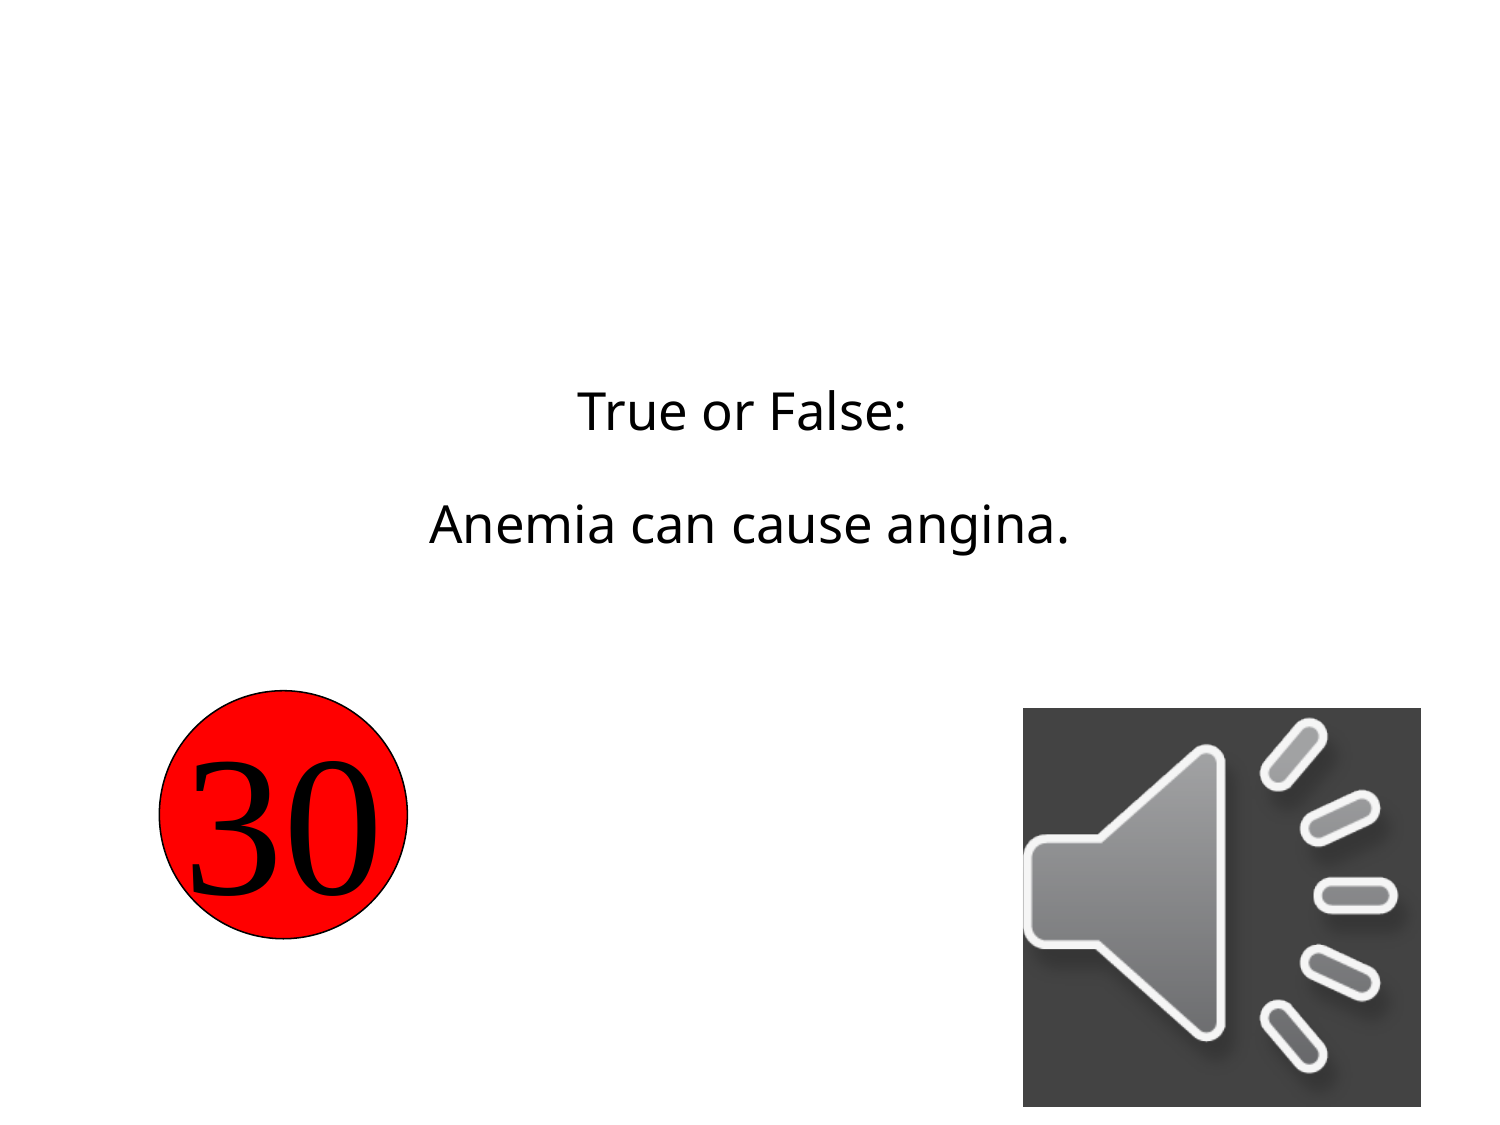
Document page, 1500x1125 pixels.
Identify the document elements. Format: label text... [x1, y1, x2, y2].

picture [1021, 707, 1422, 1108]
title True or False: Anemia can cause angina. [112, 375, 1388, 563]
text_box 30 [159, 690, 408, 939]
